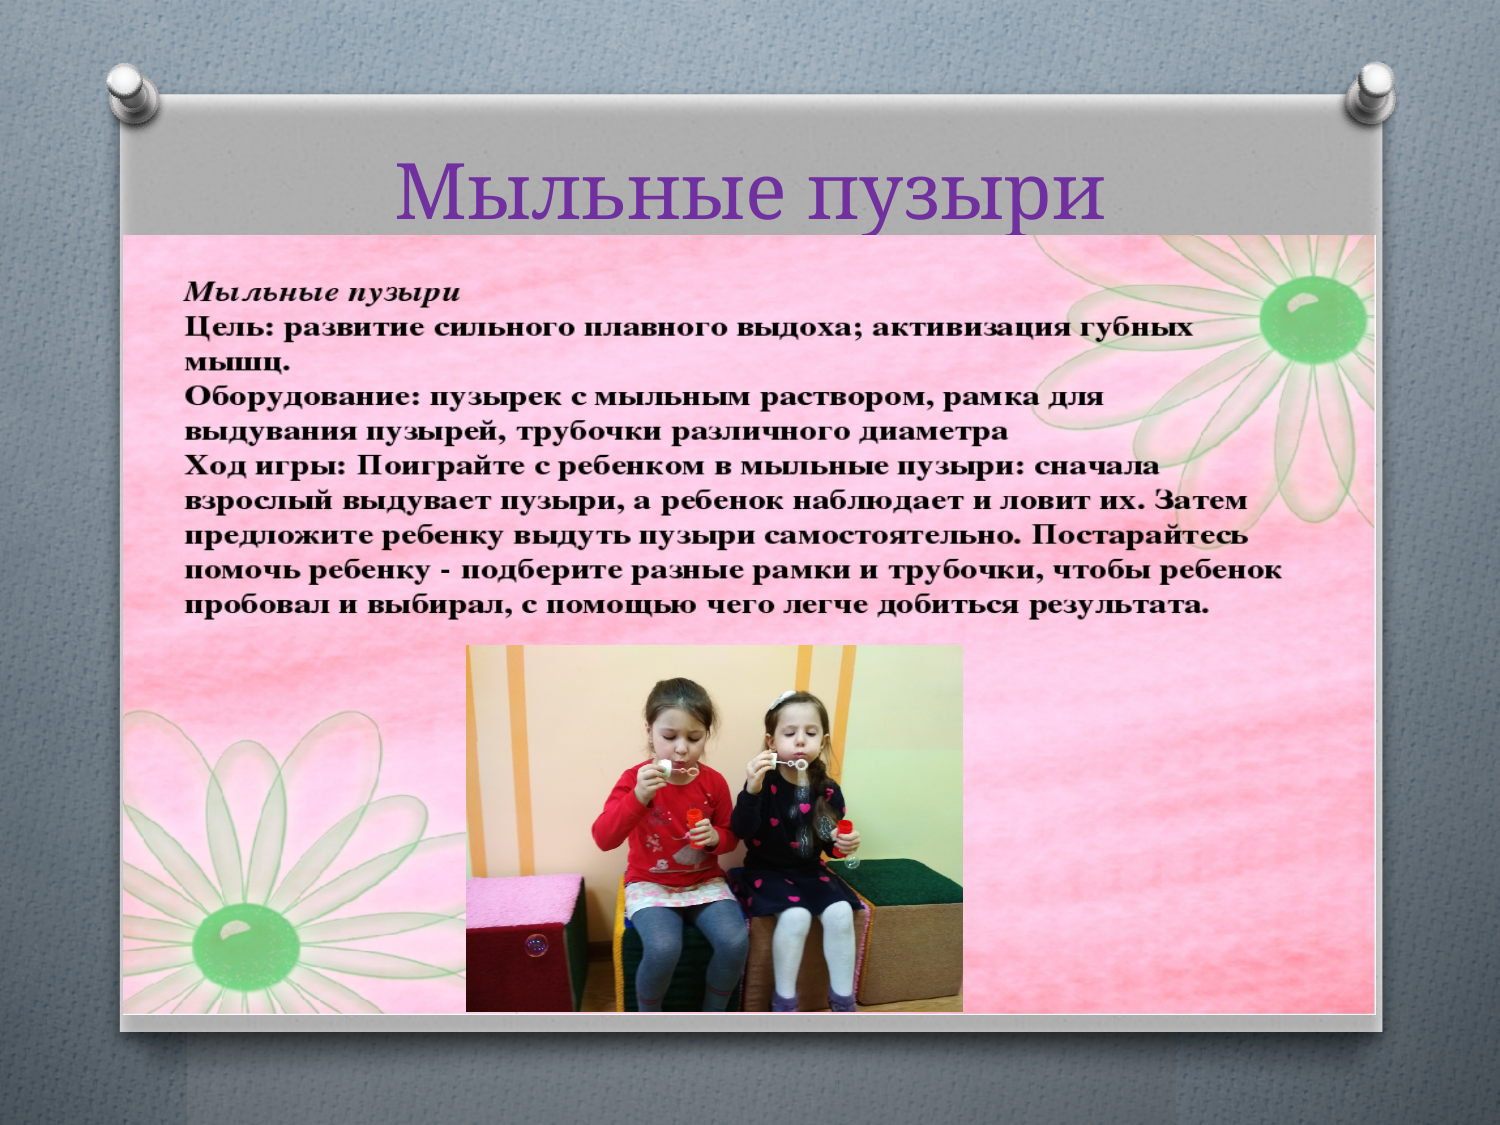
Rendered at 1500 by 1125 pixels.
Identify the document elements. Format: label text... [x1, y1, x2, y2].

title Мыльные пузыри [179, 134, 1323, 235]
picture [75, 29, 198, 153]
picture [123, 235, 1377, 1016]
picture [1317, 35, 1439, 156]
